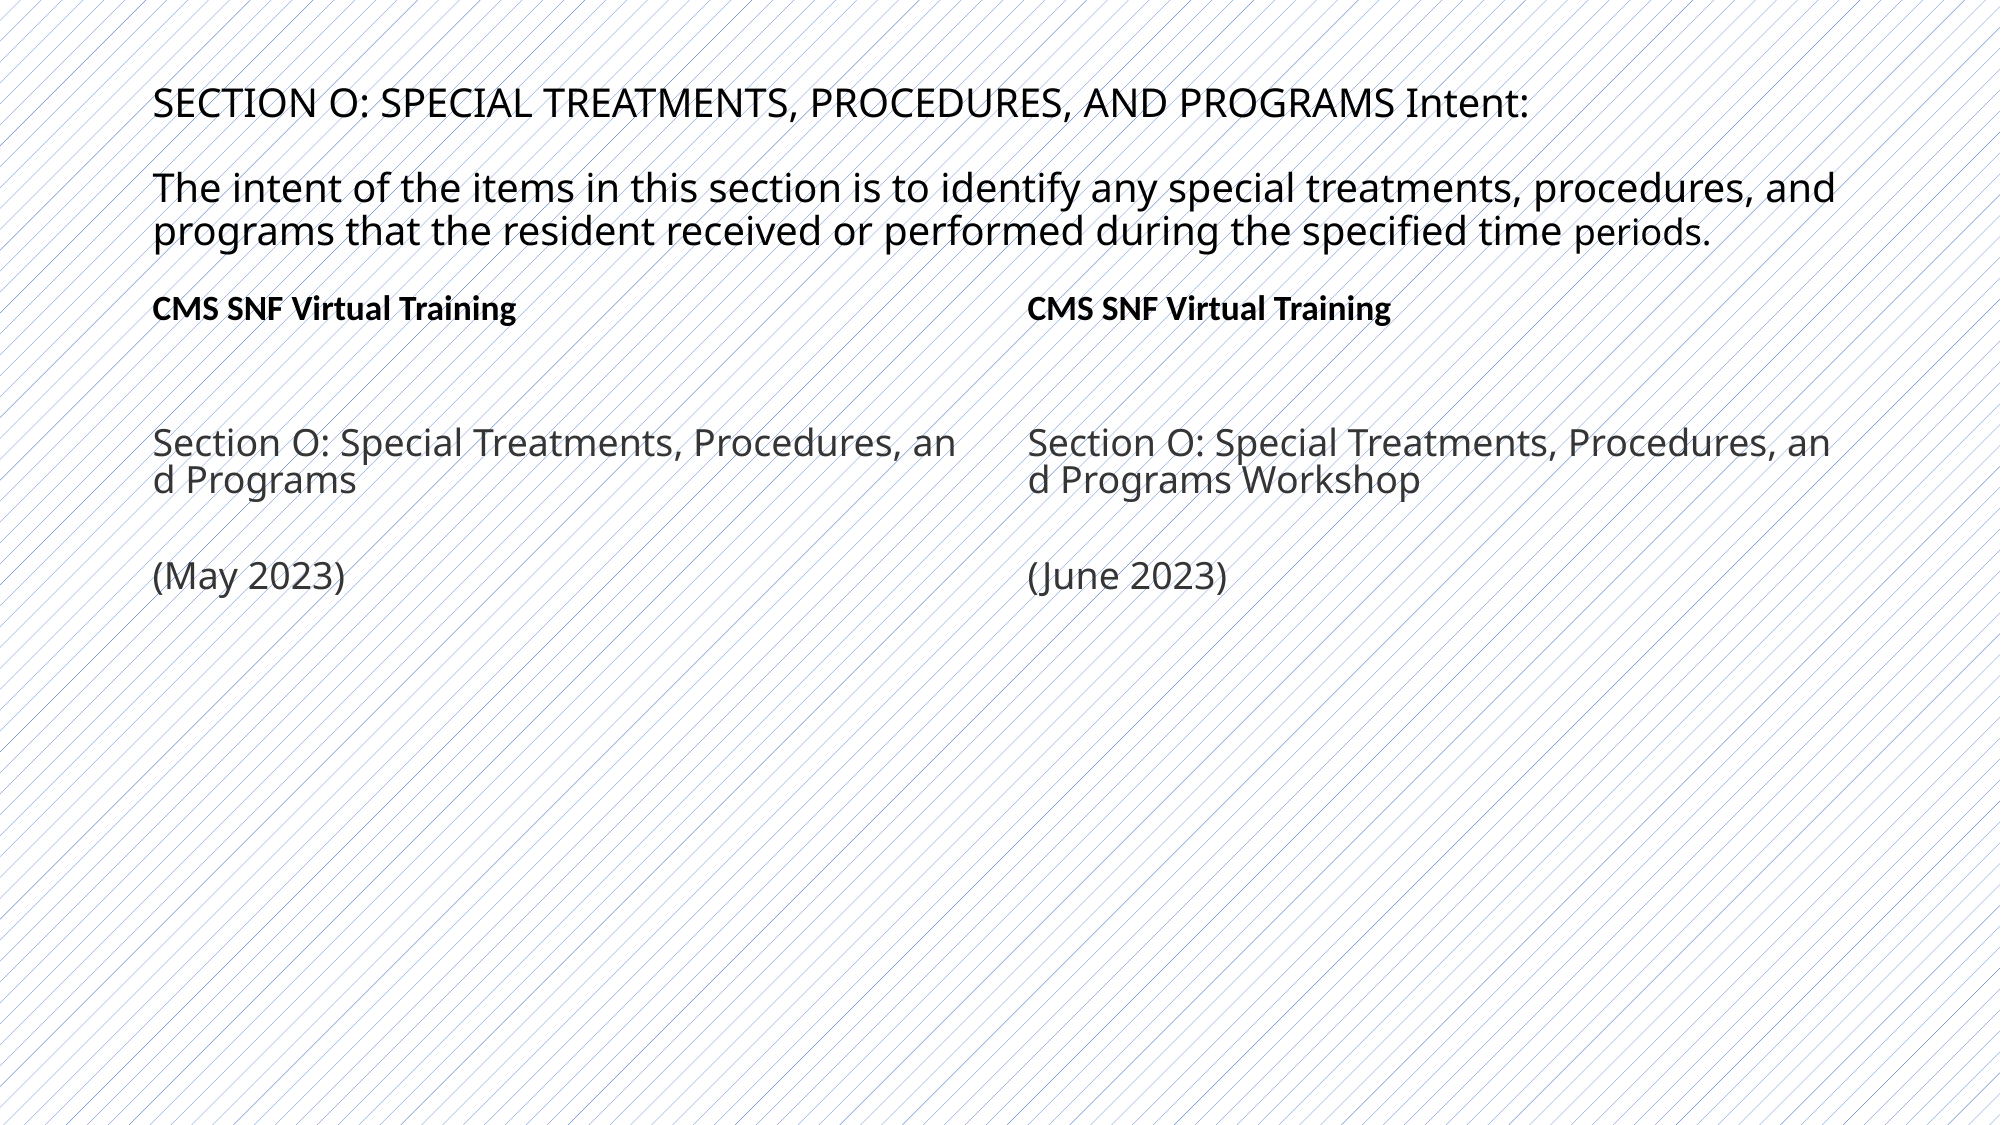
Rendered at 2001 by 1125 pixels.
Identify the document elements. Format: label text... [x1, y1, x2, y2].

list CMS SNF Virtual Training [1012, 275, 1863, 410]
list Section O: Special Treatments, Procedures, and Programs Workshop (June 2023) [1012, 410, 1863, 1016]
list Section O: Special Treatments, Procedures, and Programs (May 2023) [137, 410, 984, 1016]
title SECTION O: SPECIAL TREATMENTS, PROCEDURES, AND PROGRAMS Intent: The intent of the items in this section is to identify any special treatments, procedures, and programs that the resident received or performed during the specified time periods. [137, 59, 1863, 278]
list CMS SNF Virtual Training [137, 275, 984, 410]
